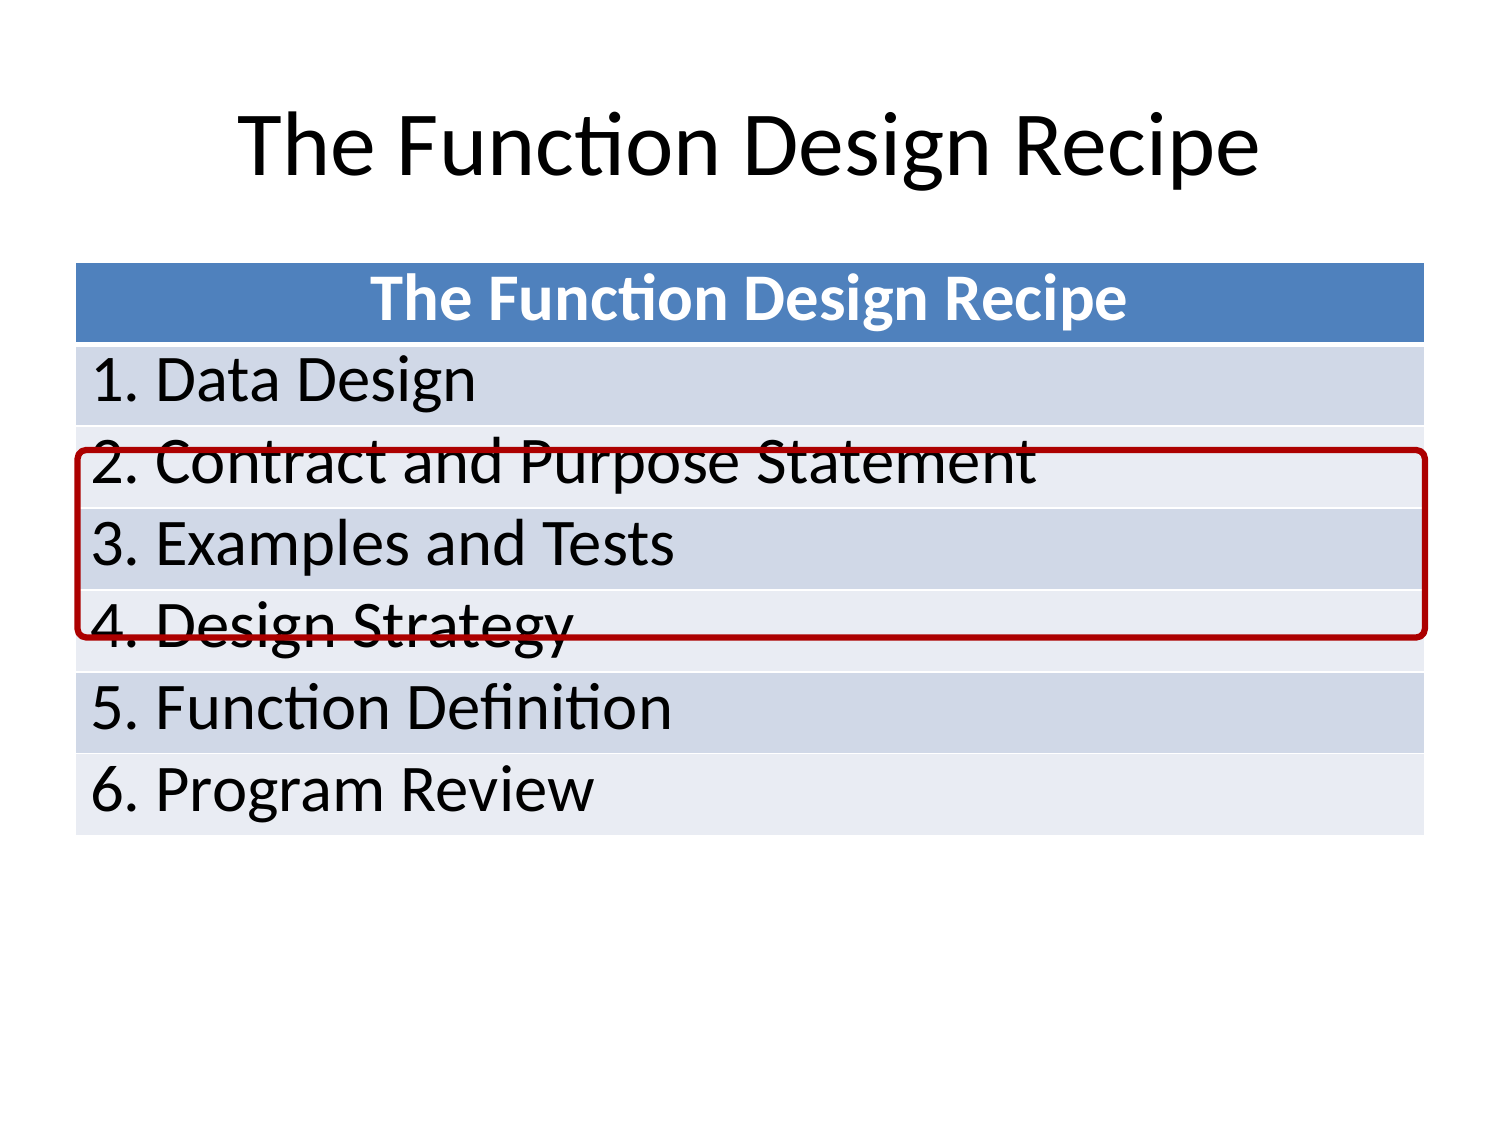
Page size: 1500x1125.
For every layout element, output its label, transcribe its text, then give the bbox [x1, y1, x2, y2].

table_header The Function Design Recipe [76, 263, 1424, 342]
table_cell 4. Design Strategy [76, 635, 1424, 671]
table_cell 5. Function Definition [76, 673, 1424, 753]
table_cell 1. Data Design [76, 347, 1424, 425]
text_box [75, 447, 1428, 640]
table_cell 2. Contract and Purpose Statement [76, 427, 1424, 453]
table_cell 6. Program Review [76, 754, 1424, 835]
title The Function Design Recipe [75, 45, 1425, 233]
